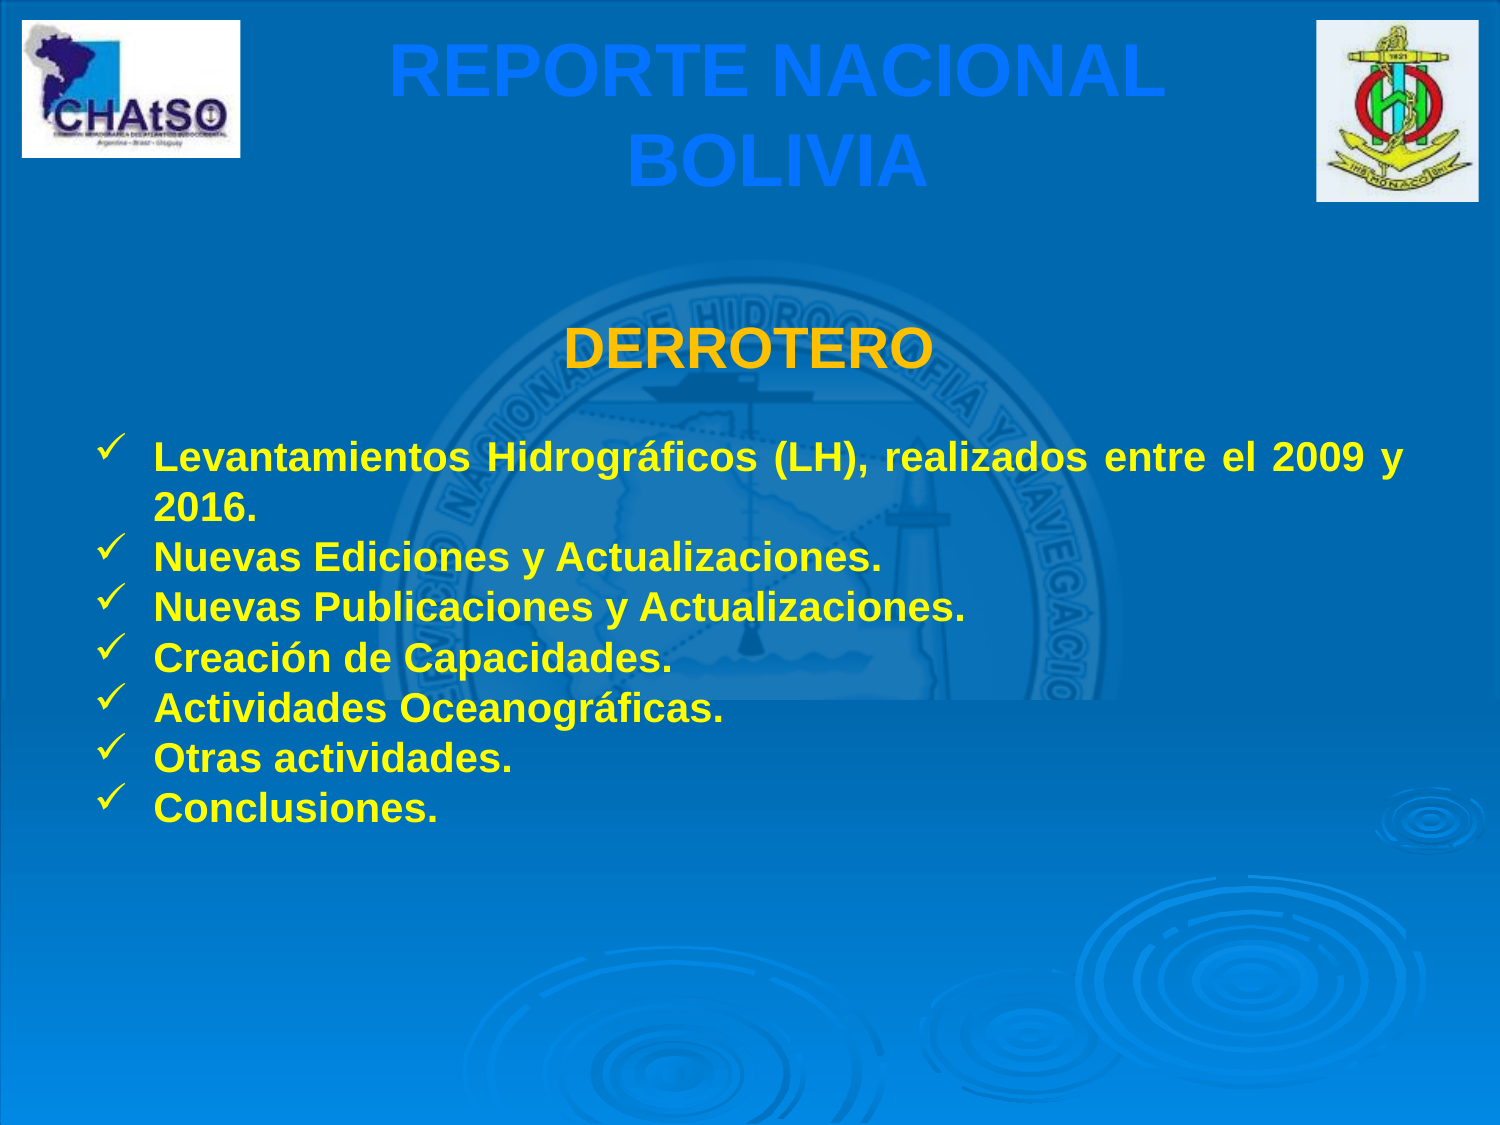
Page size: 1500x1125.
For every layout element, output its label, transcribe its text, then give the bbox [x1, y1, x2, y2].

text_box DERROTERO Levantamientos Hidrográficos (LH), realizados entre el 2009 y 2016. Nuevas Ediciones y Actualizaciones. Nuevas Publicaciones y Actualizaciones. Creación de Capacidades. Actividades Oceanográficas. Otras actividades. Conclusiones. [78, 253, 1420, 838]
text_box [21, 20, 241, 158]
picture [0, 0, 1500, 1125]
text_box REPORTE NACIONAL BOLIVIA [237, 24, 1319, 200]
text_box [1316, 20, 1479, 202]
